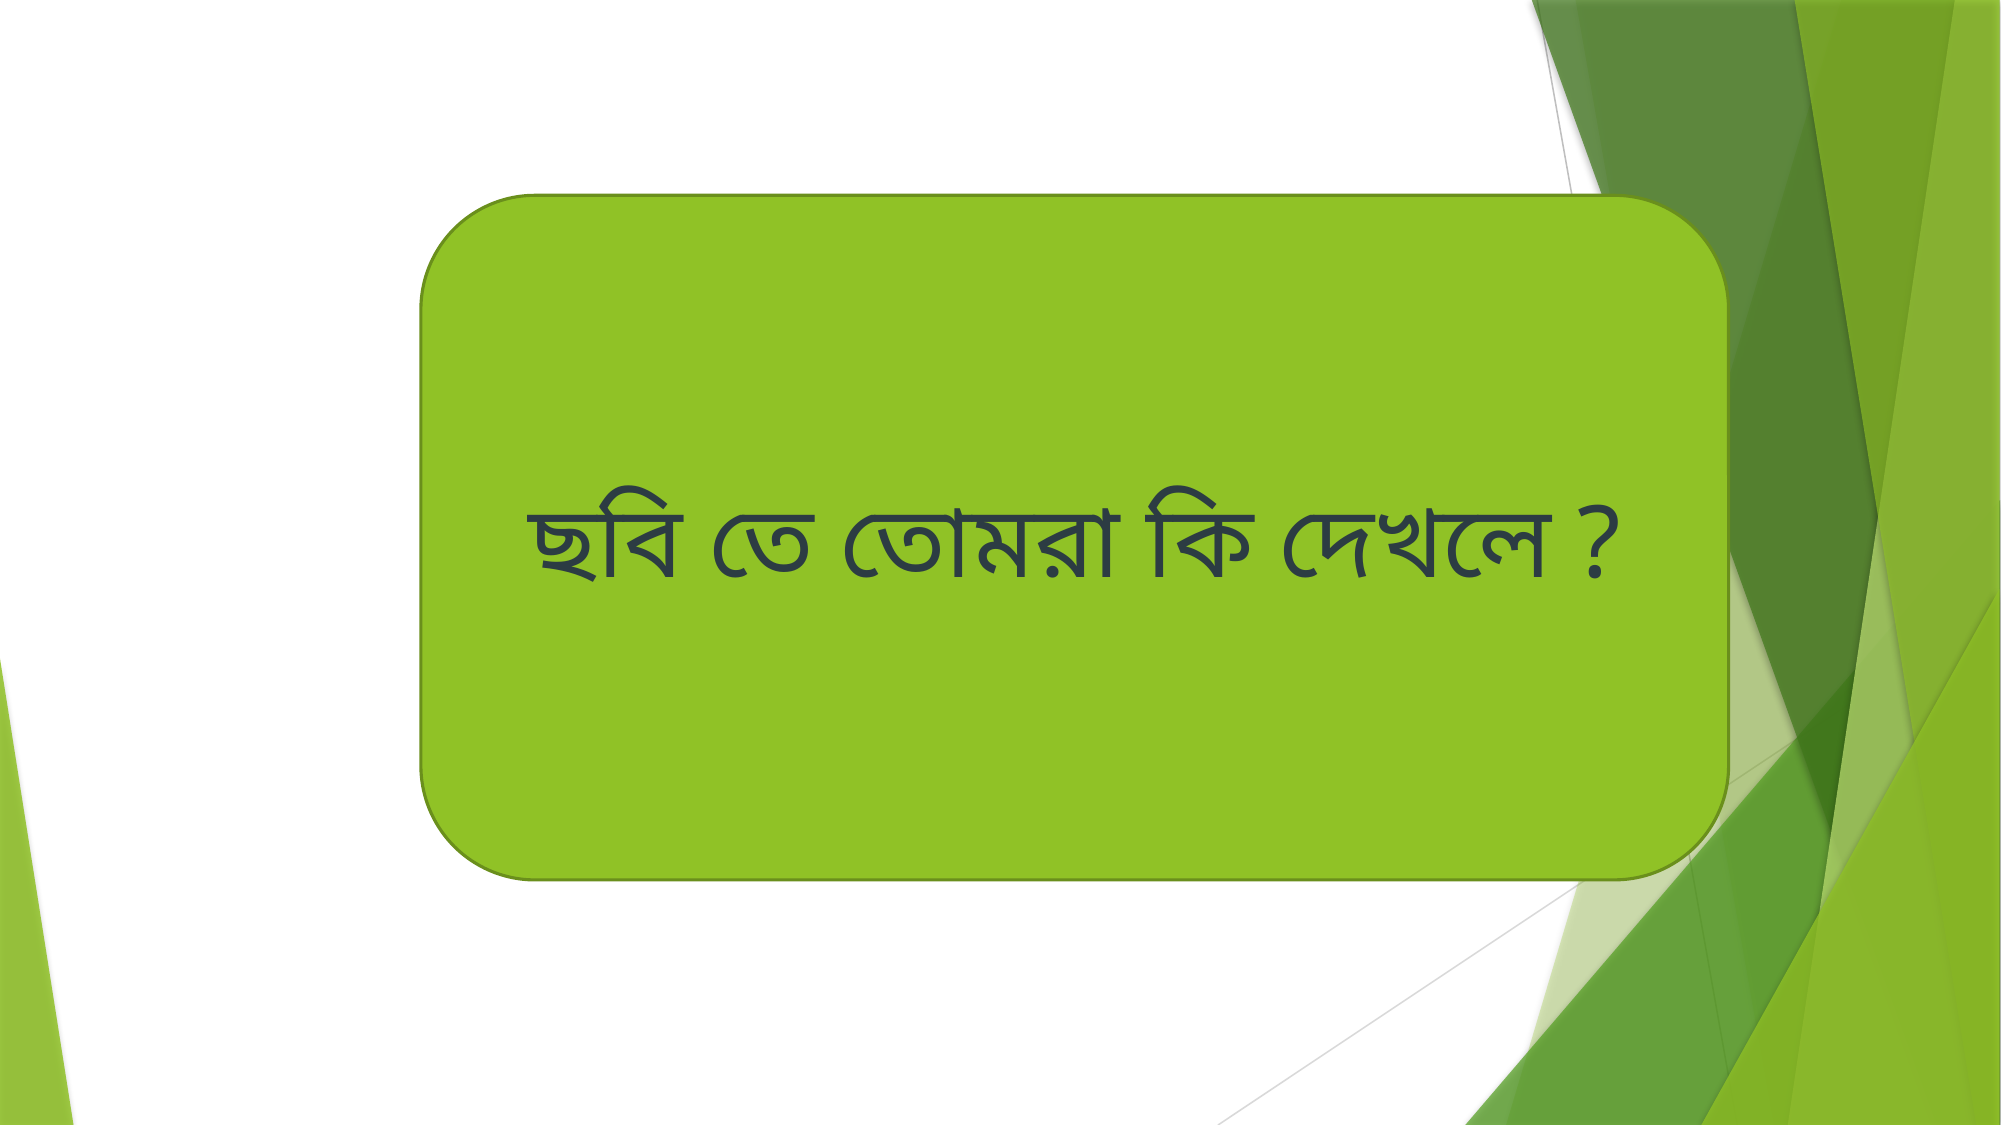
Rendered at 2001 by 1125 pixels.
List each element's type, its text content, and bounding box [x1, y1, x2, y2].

text_box ছবি তে তোমরা কি দেখলে ? [419, 193, 1731, 882]
